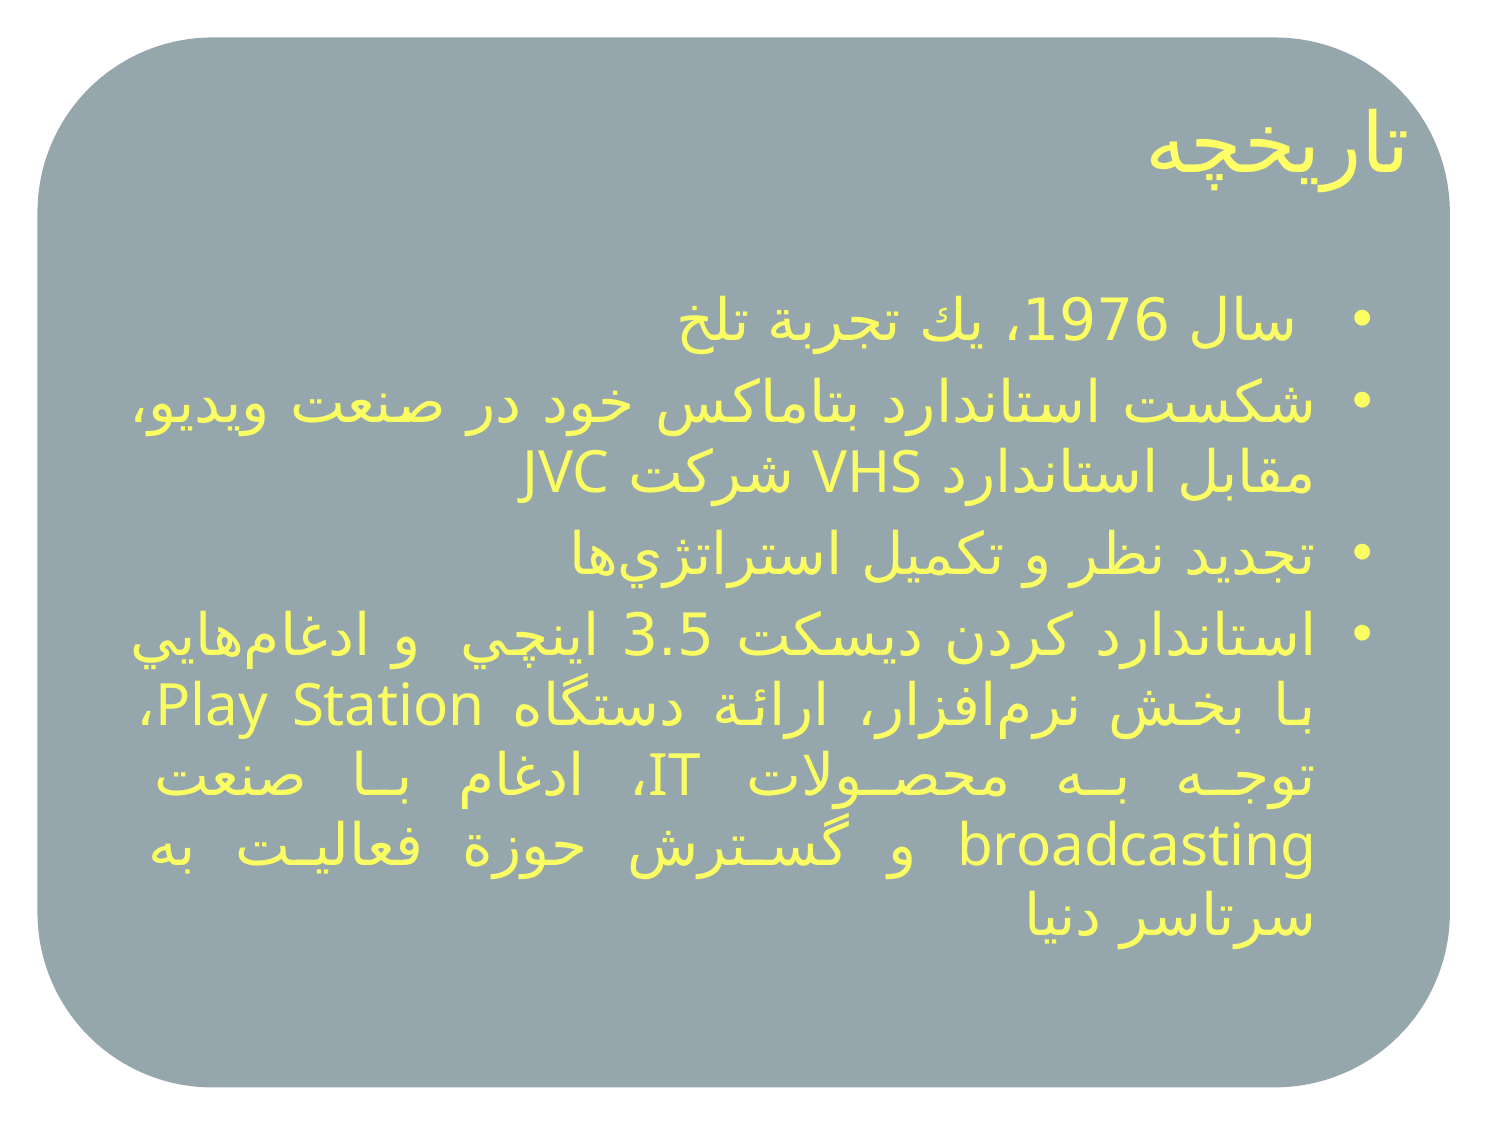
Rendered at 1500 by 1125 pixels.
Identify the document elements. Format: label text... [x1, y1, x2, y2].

text_box [35, 100, 1453, 1090]
list سال 1976، يك تجربة تلخ شكست استاندارد بتاماكس خود در صنعت ويديو، مقابل استاندارد VHS شركت JVC تجديد نظر و تكميل استراتژي‌ها استاندارد كردن ديسكت 3.5 اينچي و ادغام‌هايي با بخش نرم‌افزار، ارائة دستگاه Play Station، توجه به محصولات IT، ادغام با صنعت broadcasting و گسترش حوزة فعاليت به سرتاسر دنيا [112, 275, 1388, 950]
title تاریخچه [75, 45, 1425, 233]
text_box [154, 35, 1333, 45]
